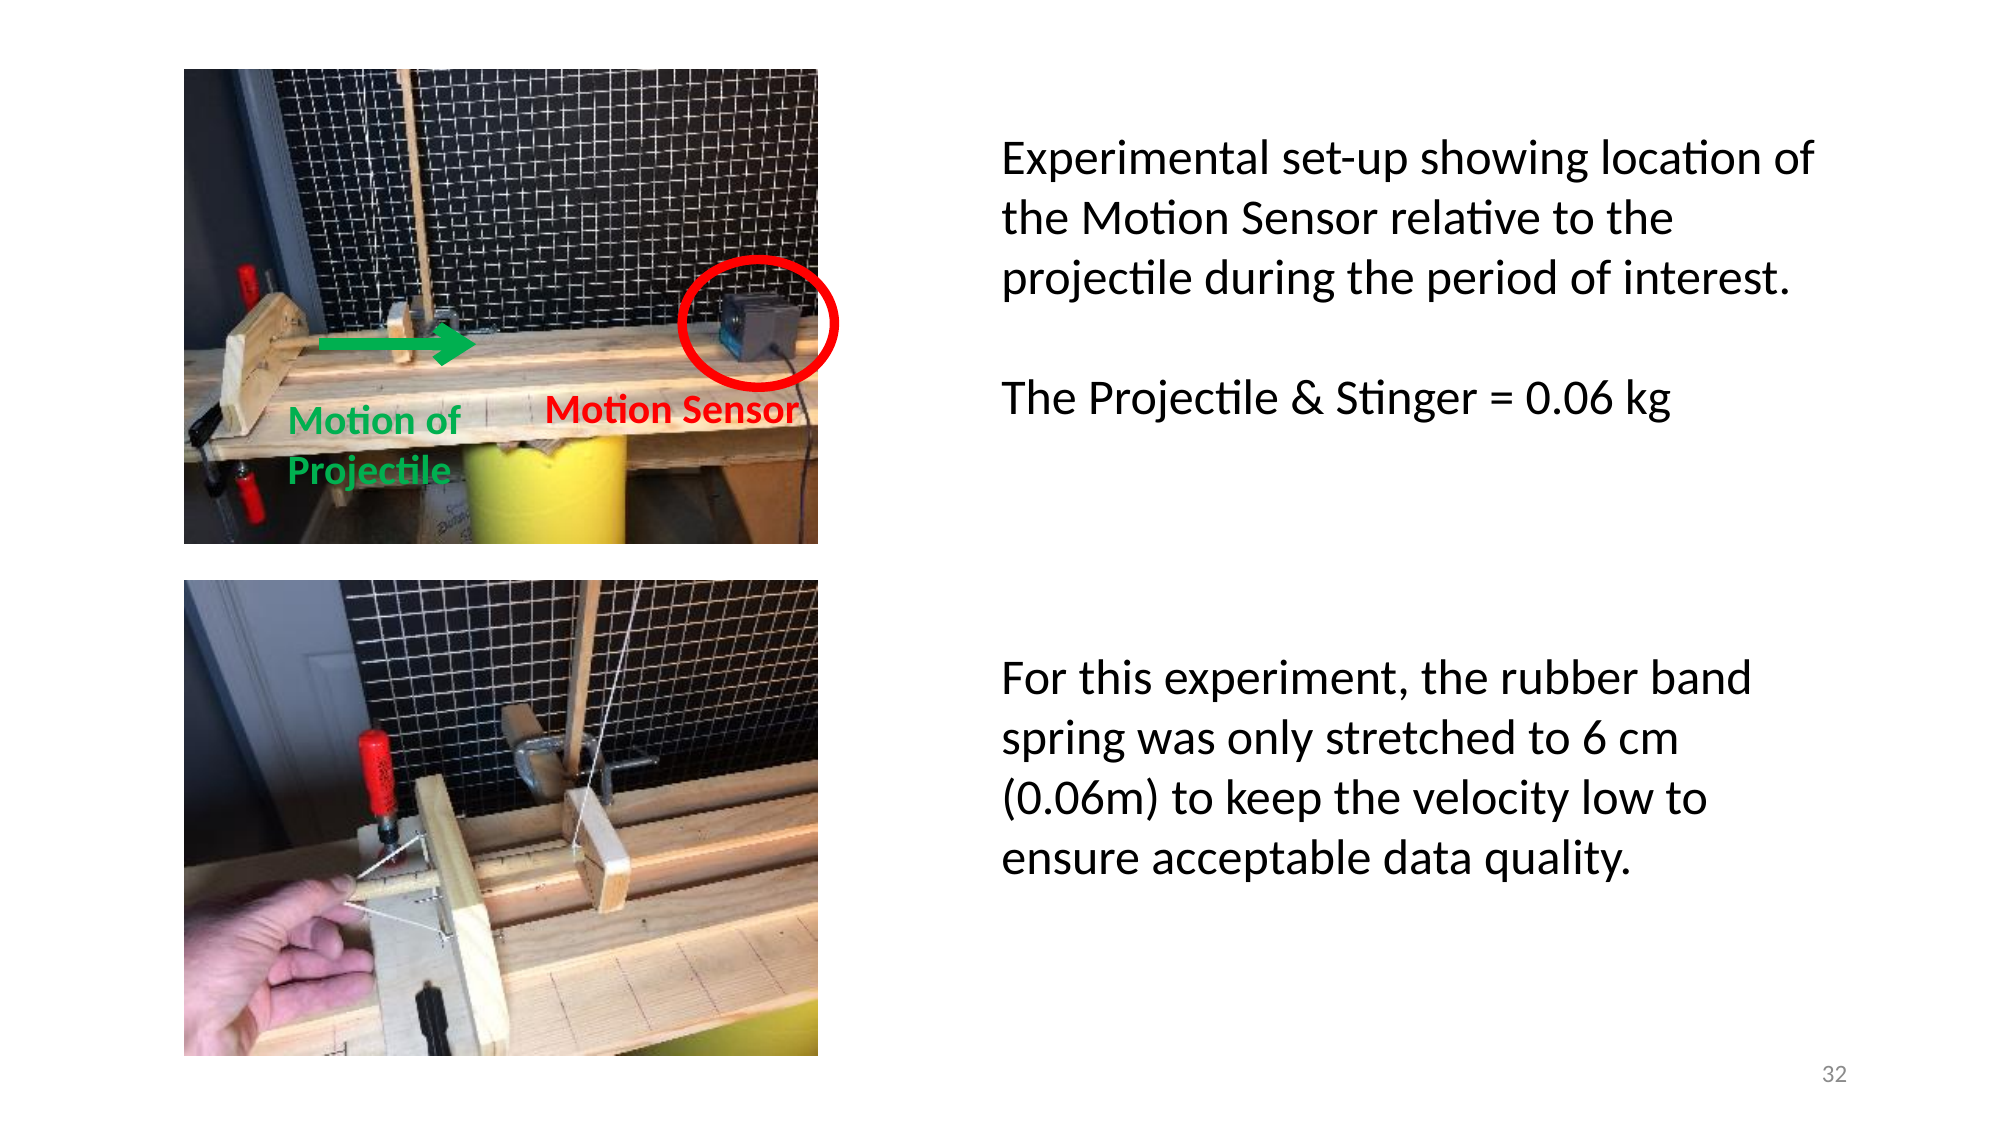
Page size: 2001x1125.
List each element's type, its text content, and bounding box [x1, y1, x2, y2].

text_box Experimental set-up showing location of the Motion Sensor relative to the projectile during the period of interest. The Projectile & Stinger = 0.06 kg [986, 117, 1863, 432]
picture [184, 69, 818, 545]
slide_number 32 [1412, 1042, 1863, 1103]
text_box For this experiment, the rubber band spring was only stretched to 6 cm (0.06m) to keep the velocity low to ensure acceptable data quality. [986, 637, 1863, 893]
text_box [818, 282, 836, 365]
picture [184, 580, 818, 1056]
